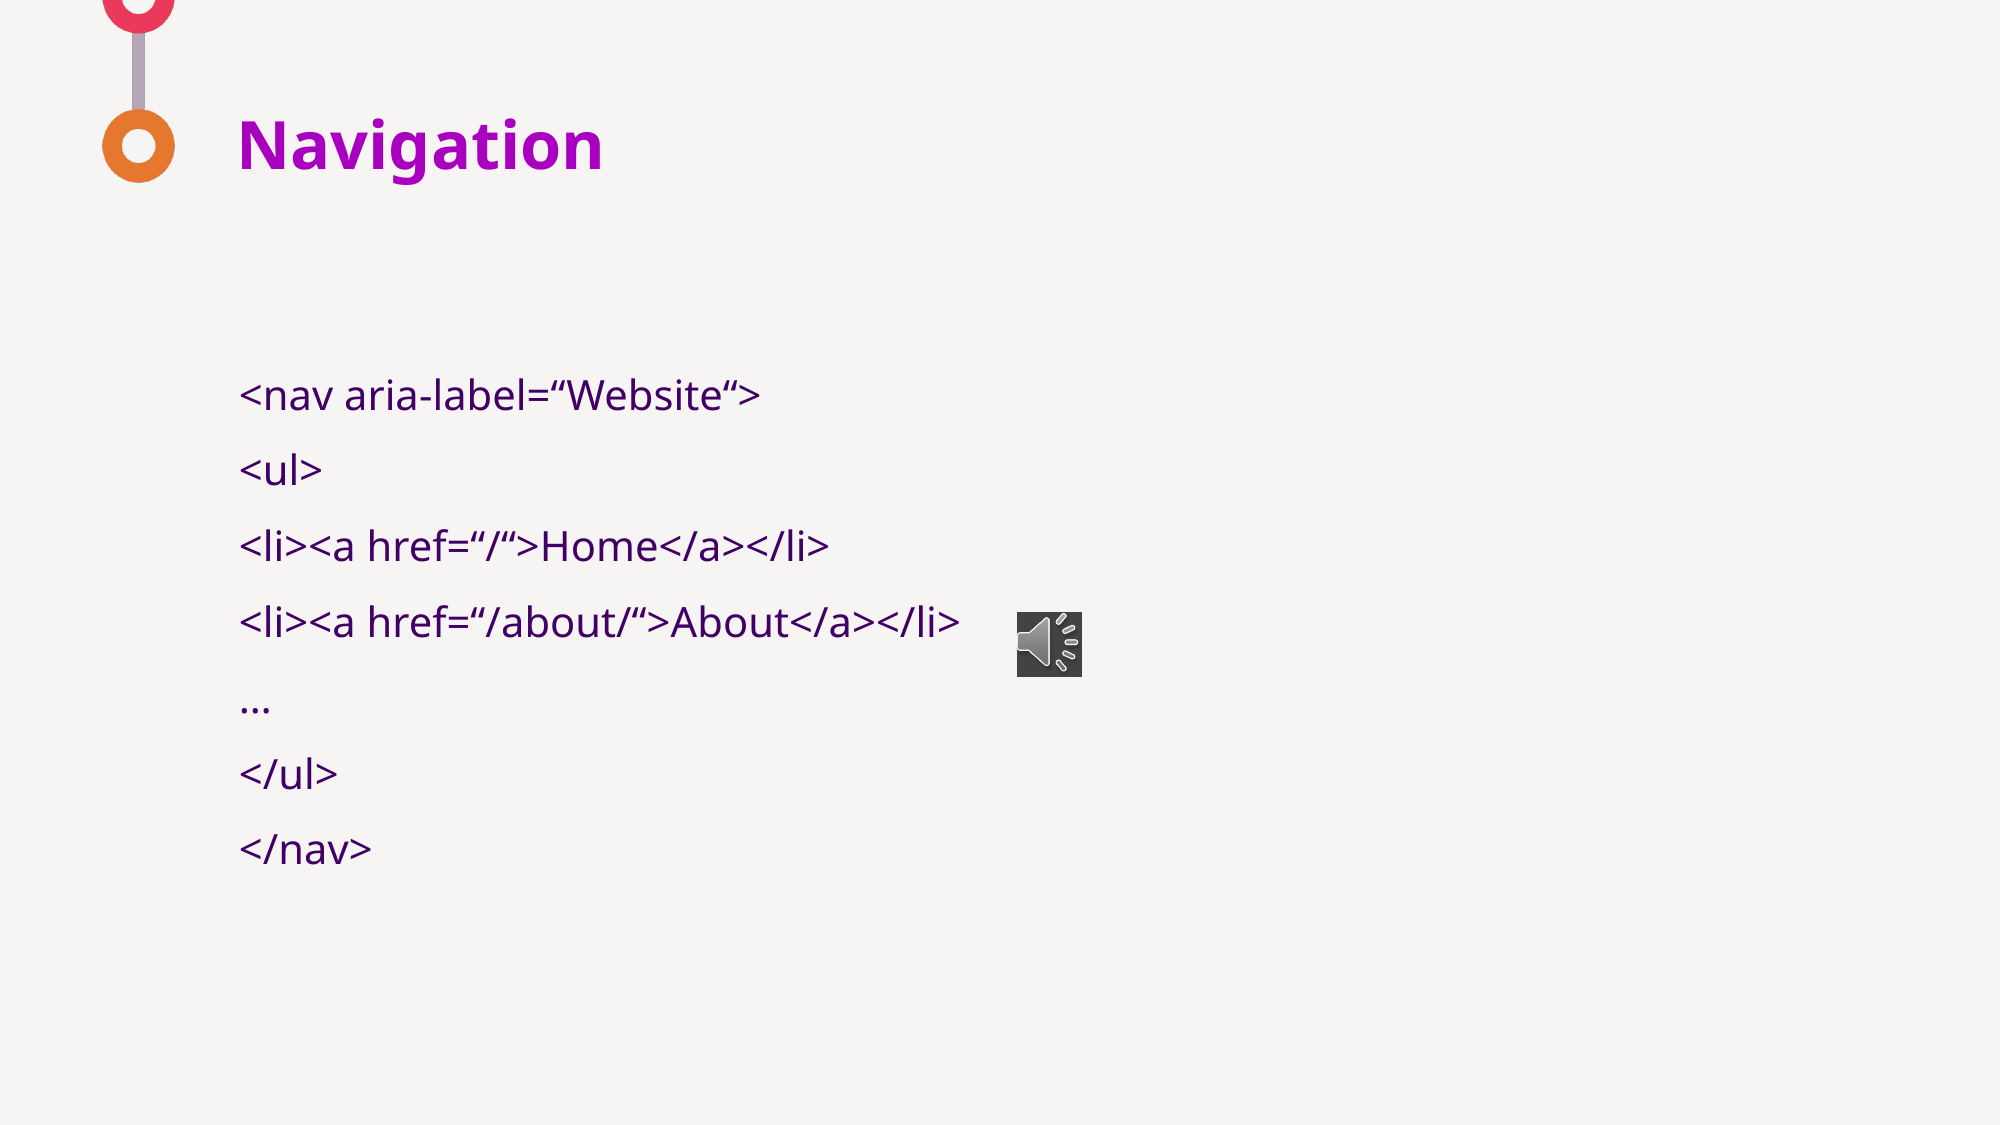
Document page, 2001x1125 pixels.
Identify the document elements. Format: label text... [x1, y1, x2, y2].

picture [100, 0, 179, 192]
title Navigation [236, 111, 1388, 278]
list <nav aria-label=“Website“> <ul> <li><a href=“/“>Home</a></li> <li><a href=“/about/“>About</a></li> … </ul> </nav> [237, 363, 1388, 444]
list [1015, 610, 1083, 678]
